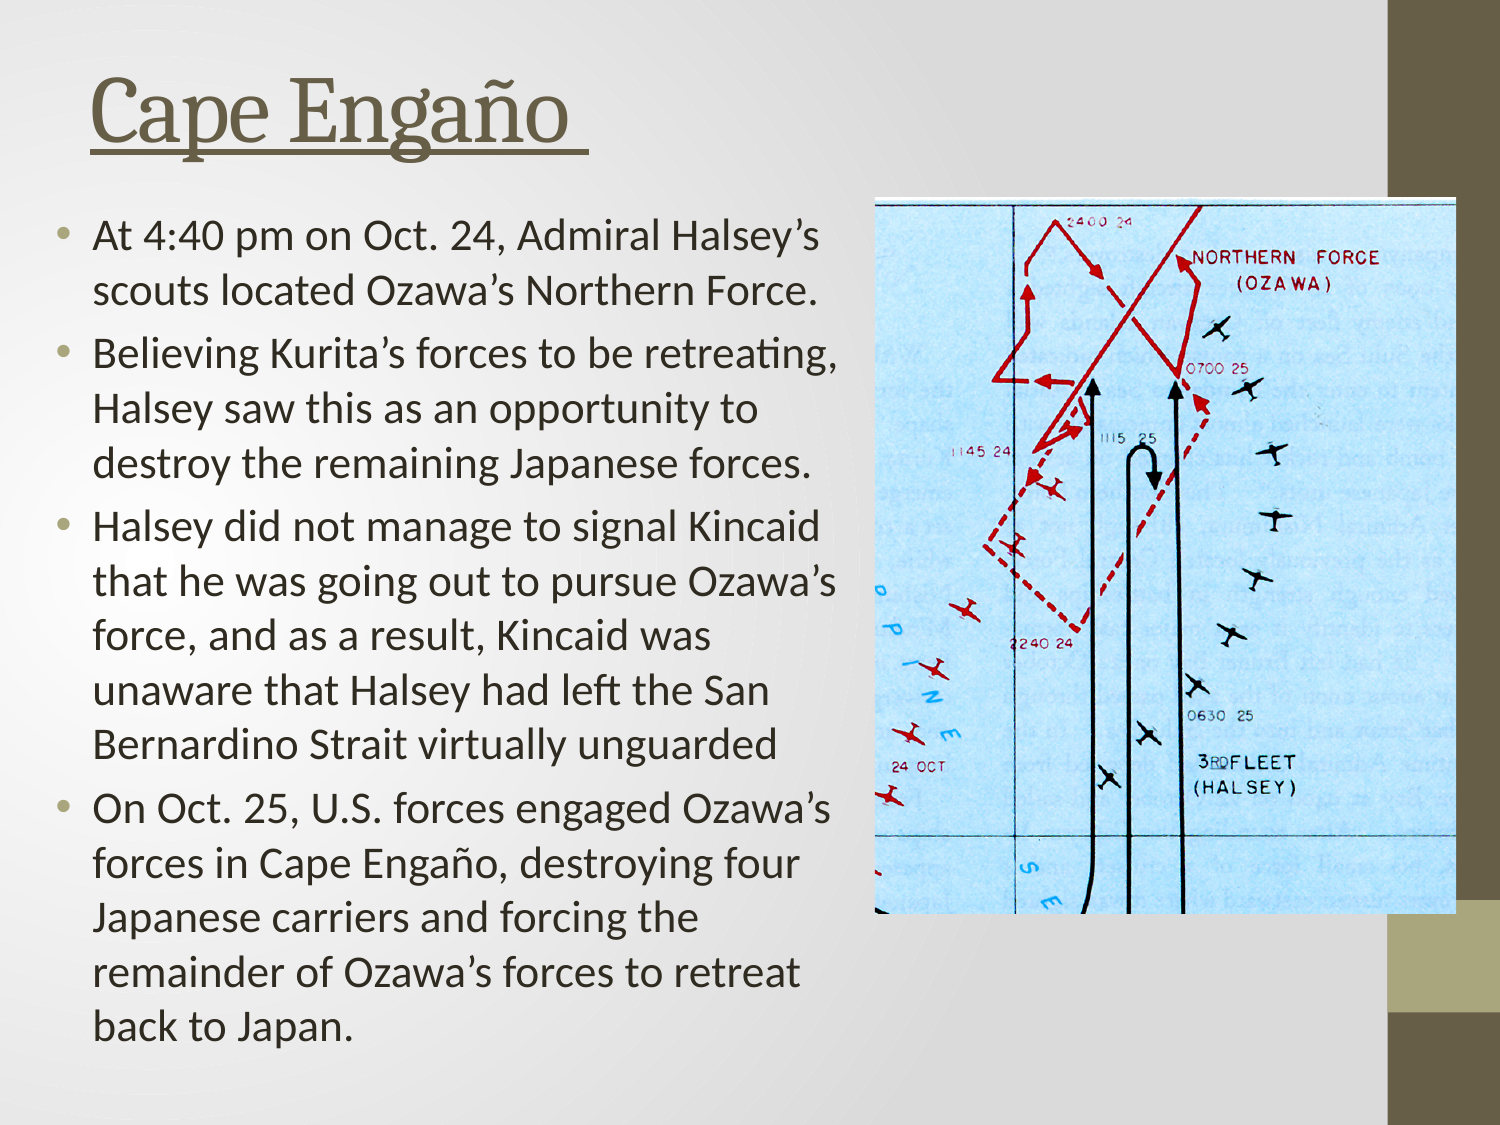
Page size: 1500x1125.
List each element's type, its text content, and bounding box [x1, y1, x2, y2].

picture [874, 197, 1457, 915]
list At 4:40 pm on Oct. 24, Admiral Halsey’s scouts located Ozawa’s Northern Force. Believing Kurita’s forces to be retreating, Halsey saw this as an opportunity to destroy the remaining Japanese forces. Halsey did not manage to signal Kincaid that he was going out to pursue Ozawa’s force, and as a result, Kincaid was unaware that Halsey had left the San Bernardino Strait virtually unguarded On Oct. 25, U.S. forces engaged Ozawa’s forces in Cape Engaño, destroying four Japanese carriers and forcing the remainder of Ozawa’s forces to retreat back to Japan. [22, 197, 856, 1102]
title Cape Engaño [75, 10, 1425, 198]
